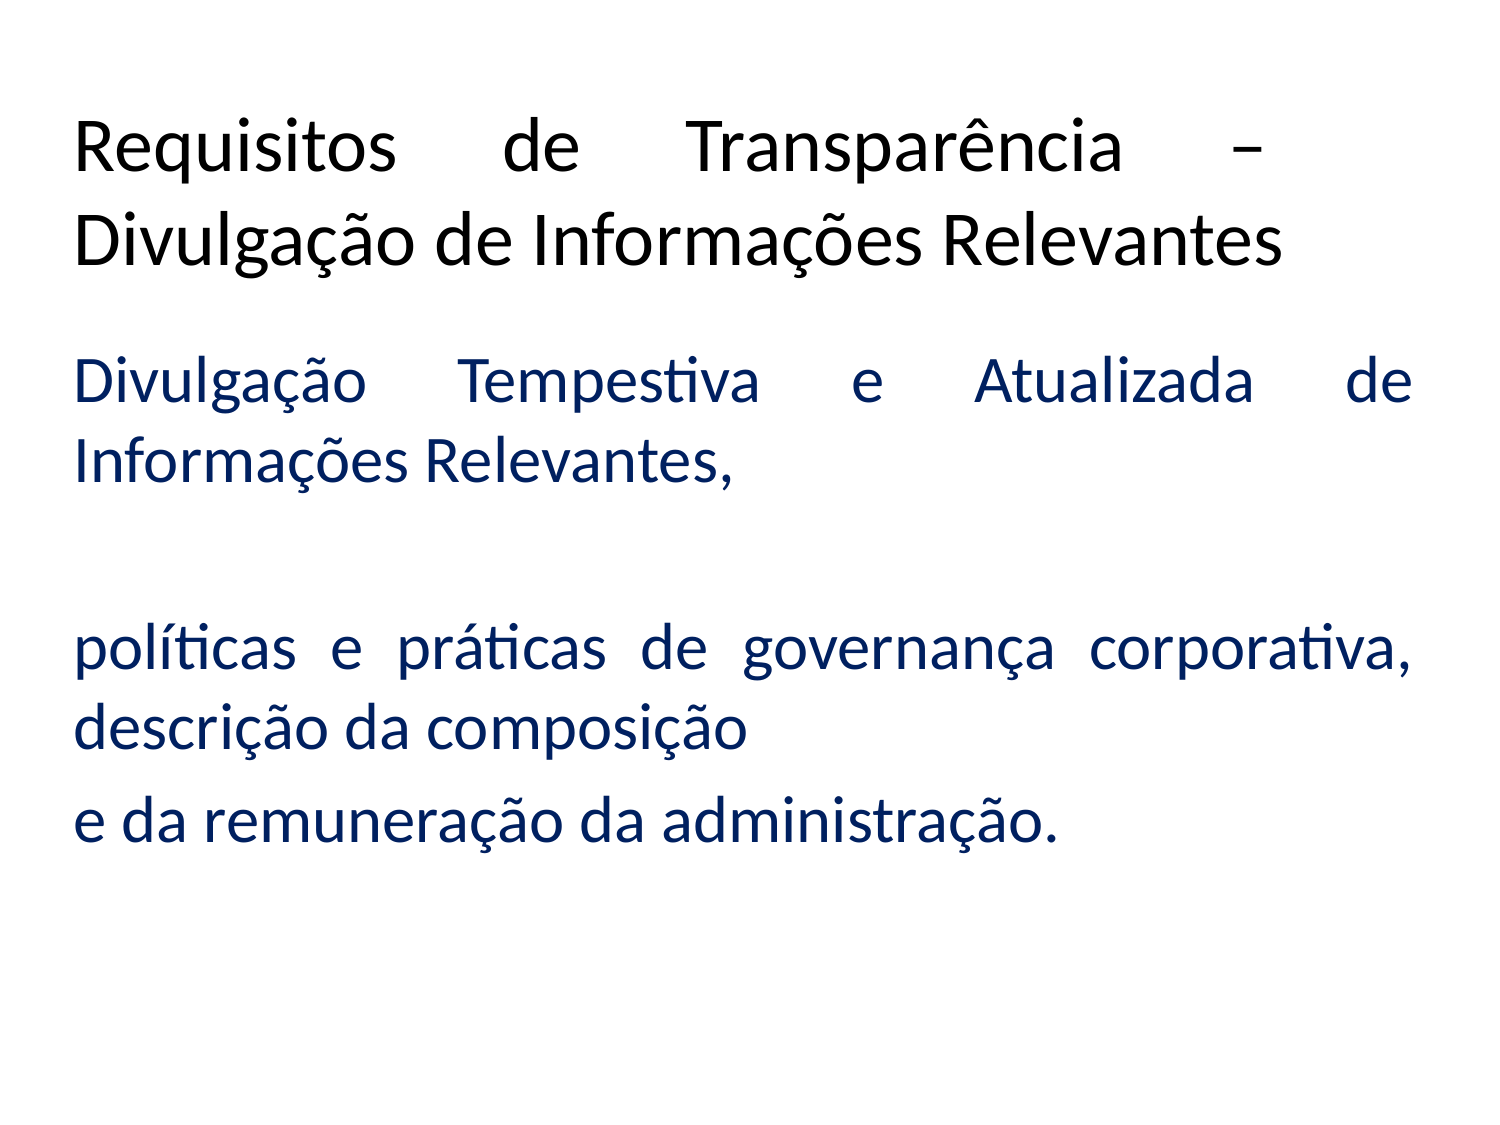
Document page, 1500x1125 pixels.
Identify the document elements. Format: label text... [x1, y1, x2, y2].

title Requisitos de Transparência – Divulgação de Informações Relevantes [58, 58, 1388, 317]
subtitle Divulgação Tempestiva e Atualizada de Informações Relevantes, políticas e práticas de governança corporativa, descrição da composição e da remuneração da administração. [58, 328, 1430, 1055]
